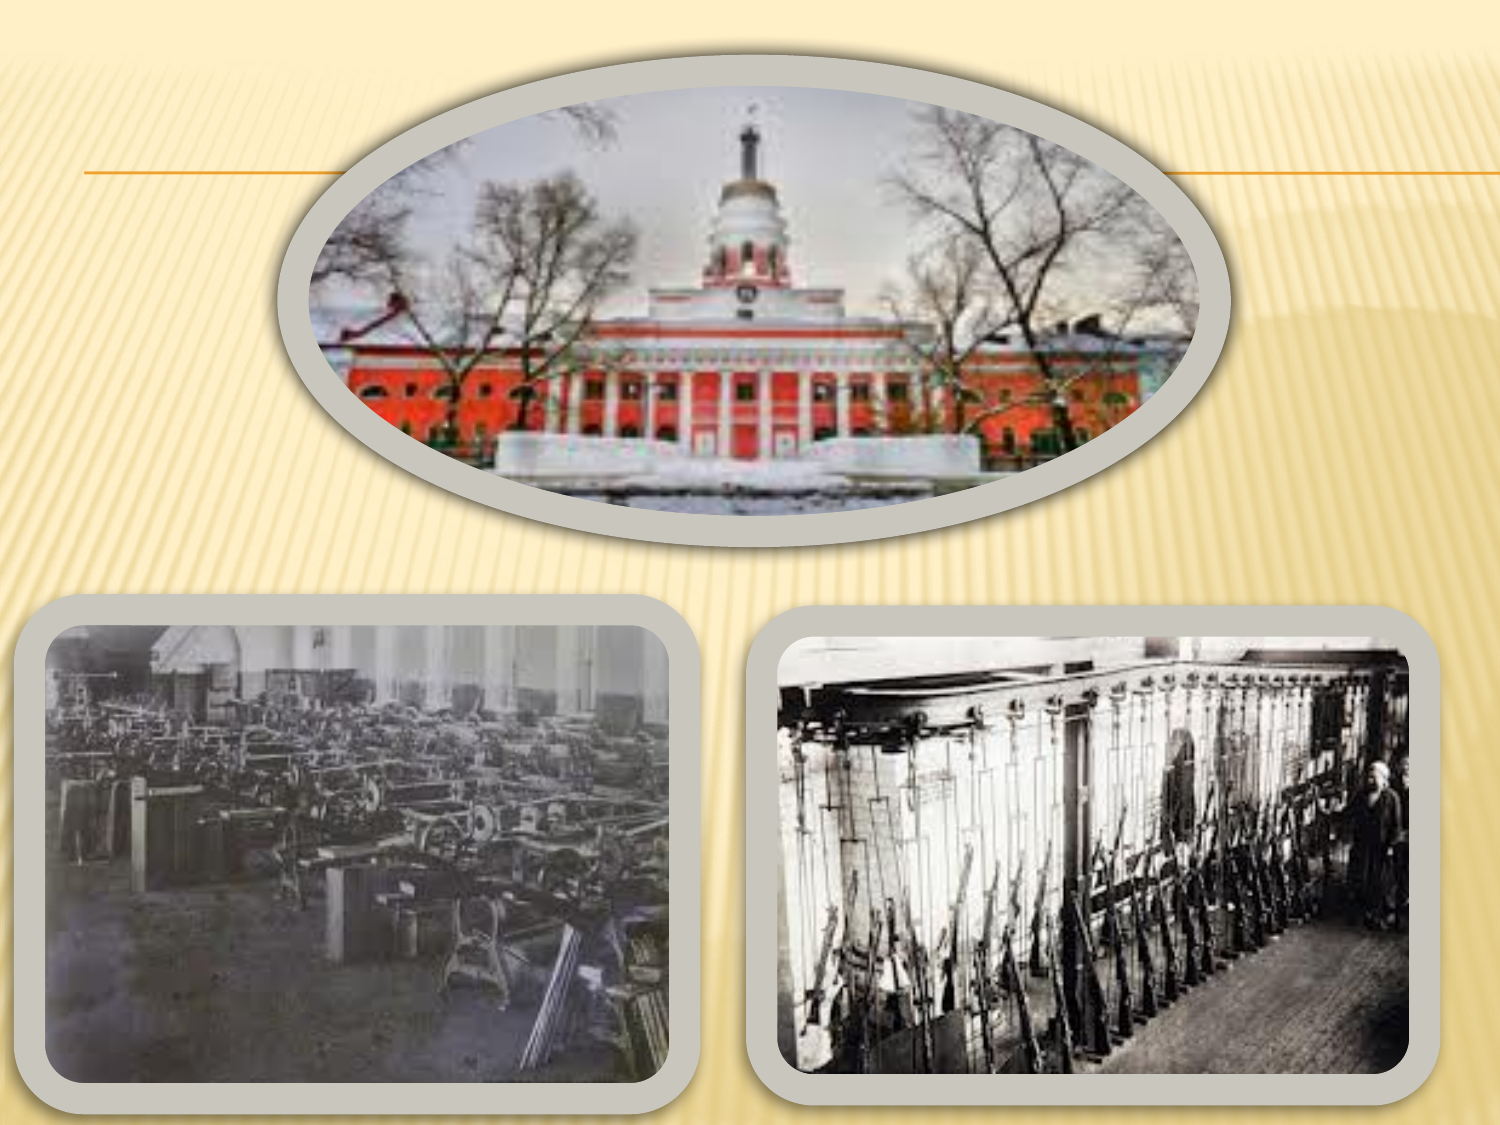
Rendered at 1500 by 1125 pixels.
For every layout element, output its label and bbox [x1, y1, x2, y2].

picture [292, 70, 1216, 532]
list [761, 620, 1426, 1091]
picture [29, 609, 686, 1099]
